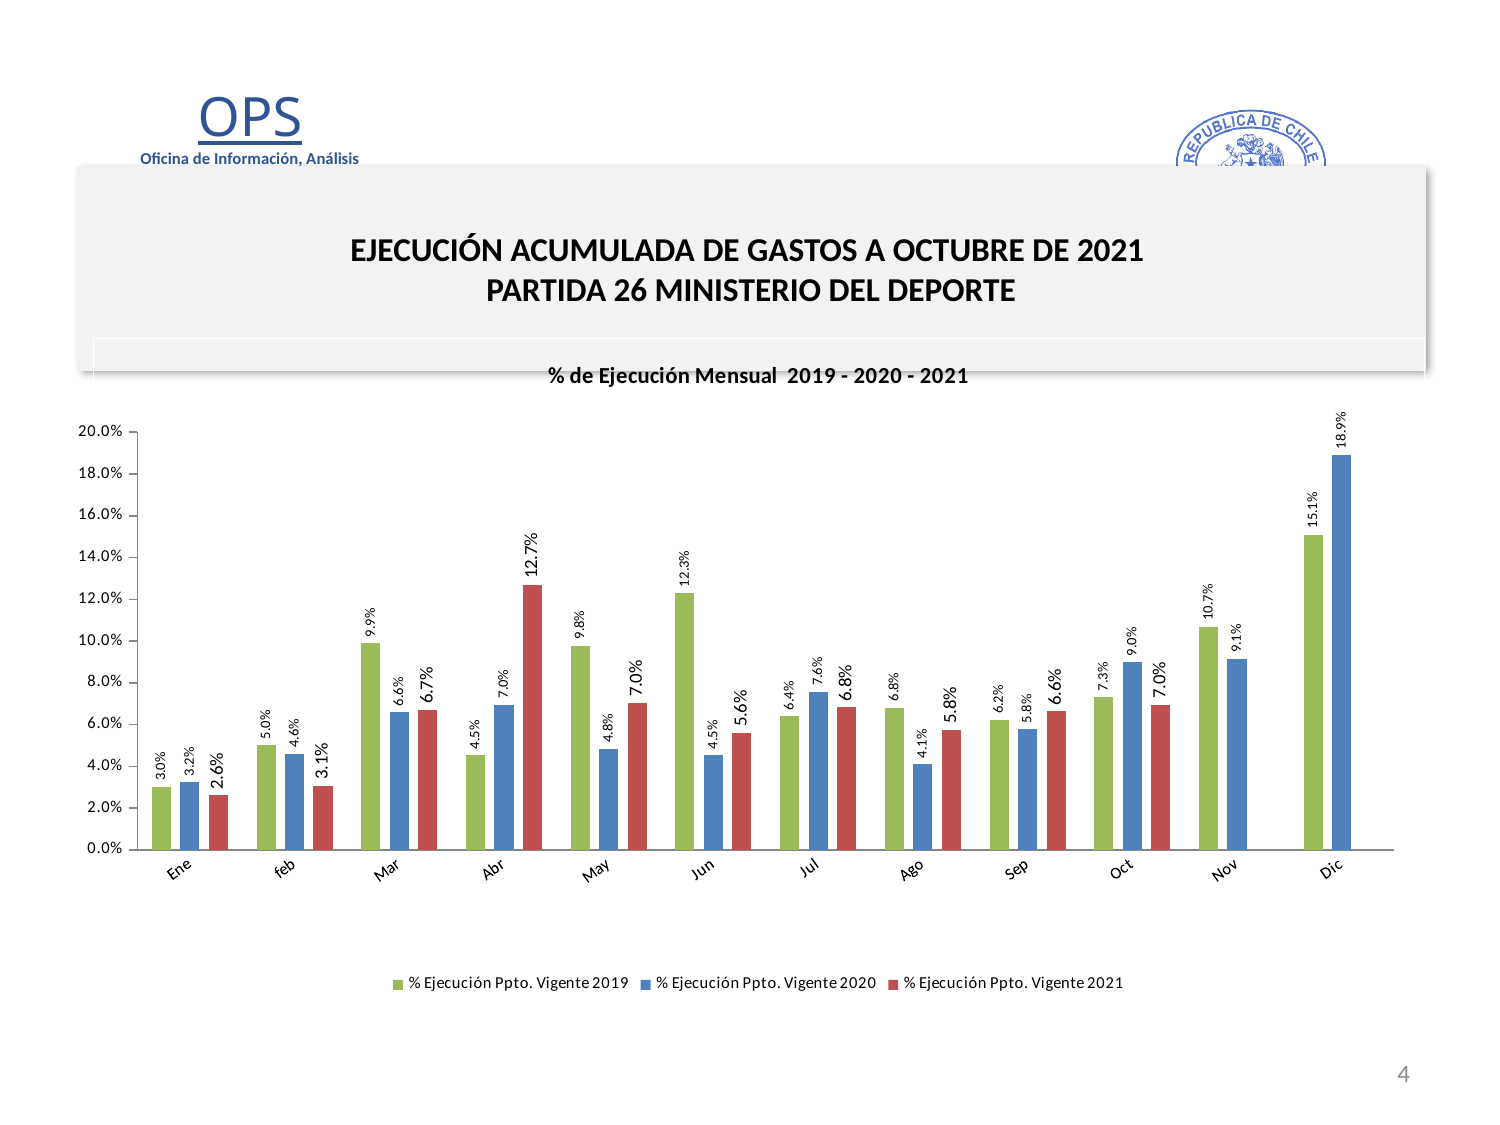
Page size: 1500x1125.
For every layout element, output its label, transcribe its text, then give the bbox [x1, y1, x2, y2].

slide_number 4 [1074, 1042, 1425, 1103]
title EJECUCIÓN ACUMULADA DE GASTOS A OCTUBRE DE 2021 PARTIDA 26 MINISTERIO DEL DEPORTE [78, 166, 1425, 337]
chart [77, 337, 1426, 1000]
picture [1160, 103, 1340, 166]
